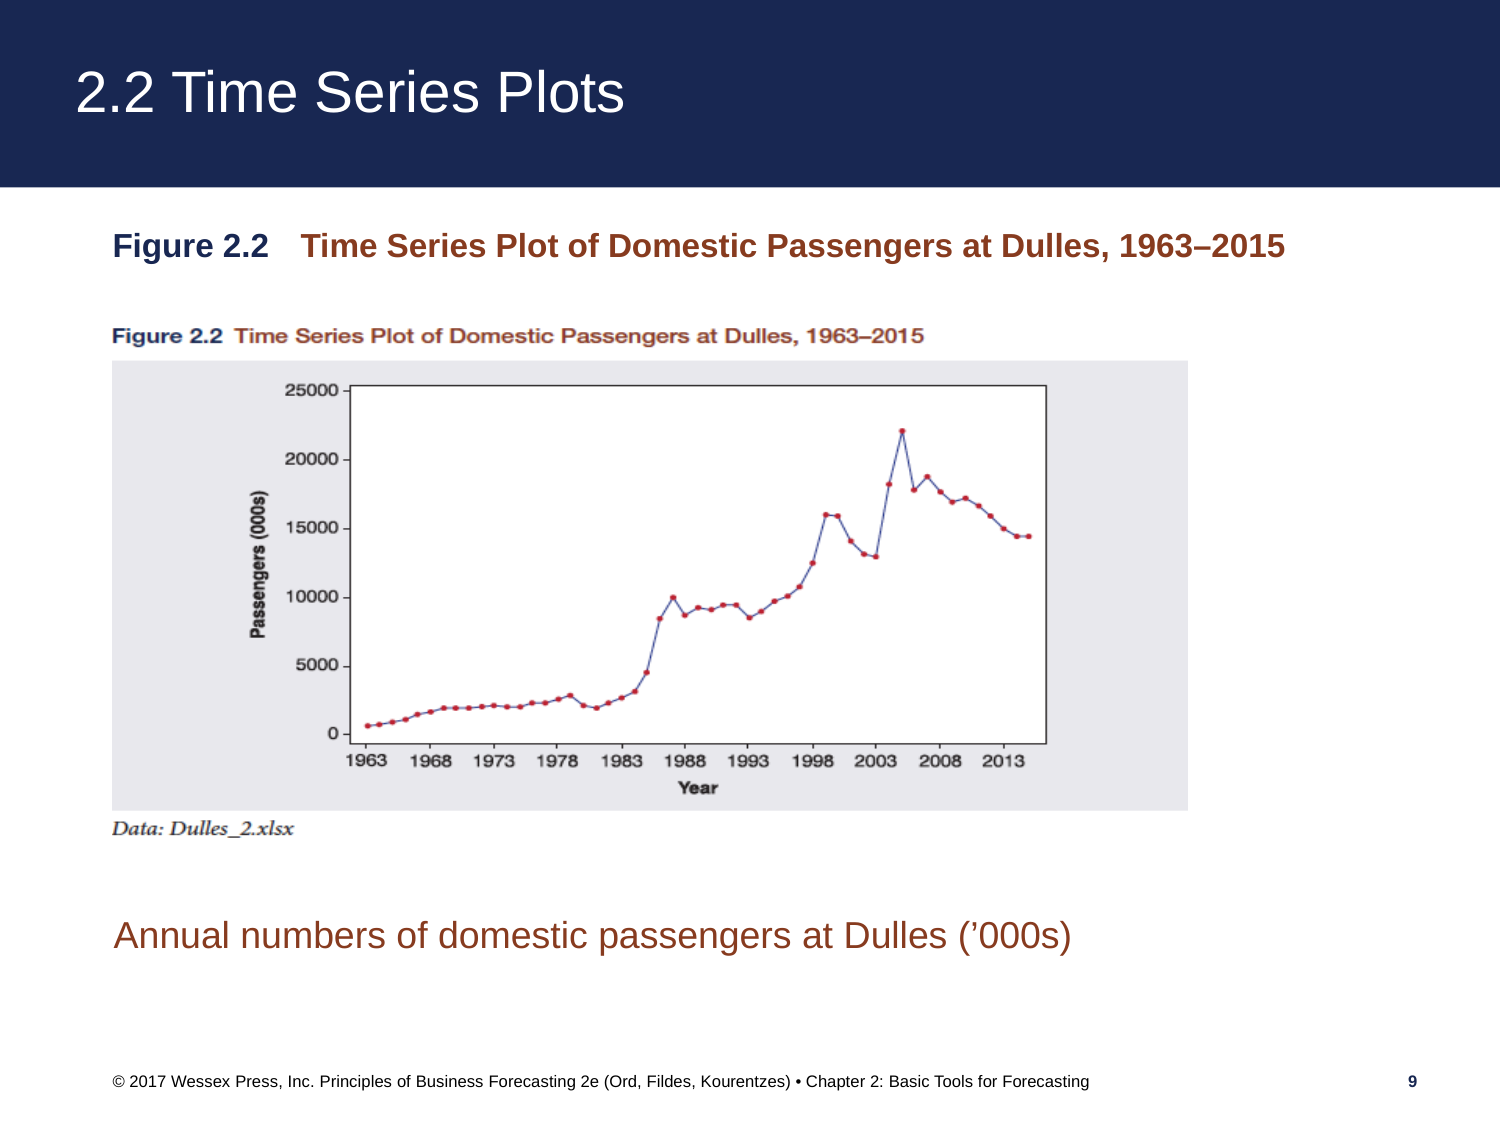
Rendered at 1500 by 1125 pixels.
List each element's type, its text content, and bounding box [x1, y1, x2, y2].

list Annual numbers of domestic passengers at Dulles (’000s) [112, 914, 1350, 977]
picture [112, 327, 1188, 842]
text_box Figure 2.2 Time Series Plot of Domestic Passengers at Dulles, 1963–2015 [112, 224, 1350, 277]
title 2.2 Time Series Plots [0, 0, 1500, 188]
slide_number © 2017 Wessex Press, Inc. Principles of Business Forecasting 2e (Ord, Fildes, Kourentzes) • Chapter 2: Basic Tools for Forecasting [112, 1065, 1333, 1096]
slide_number 9 [1350, 1065, 1418, 1096]
